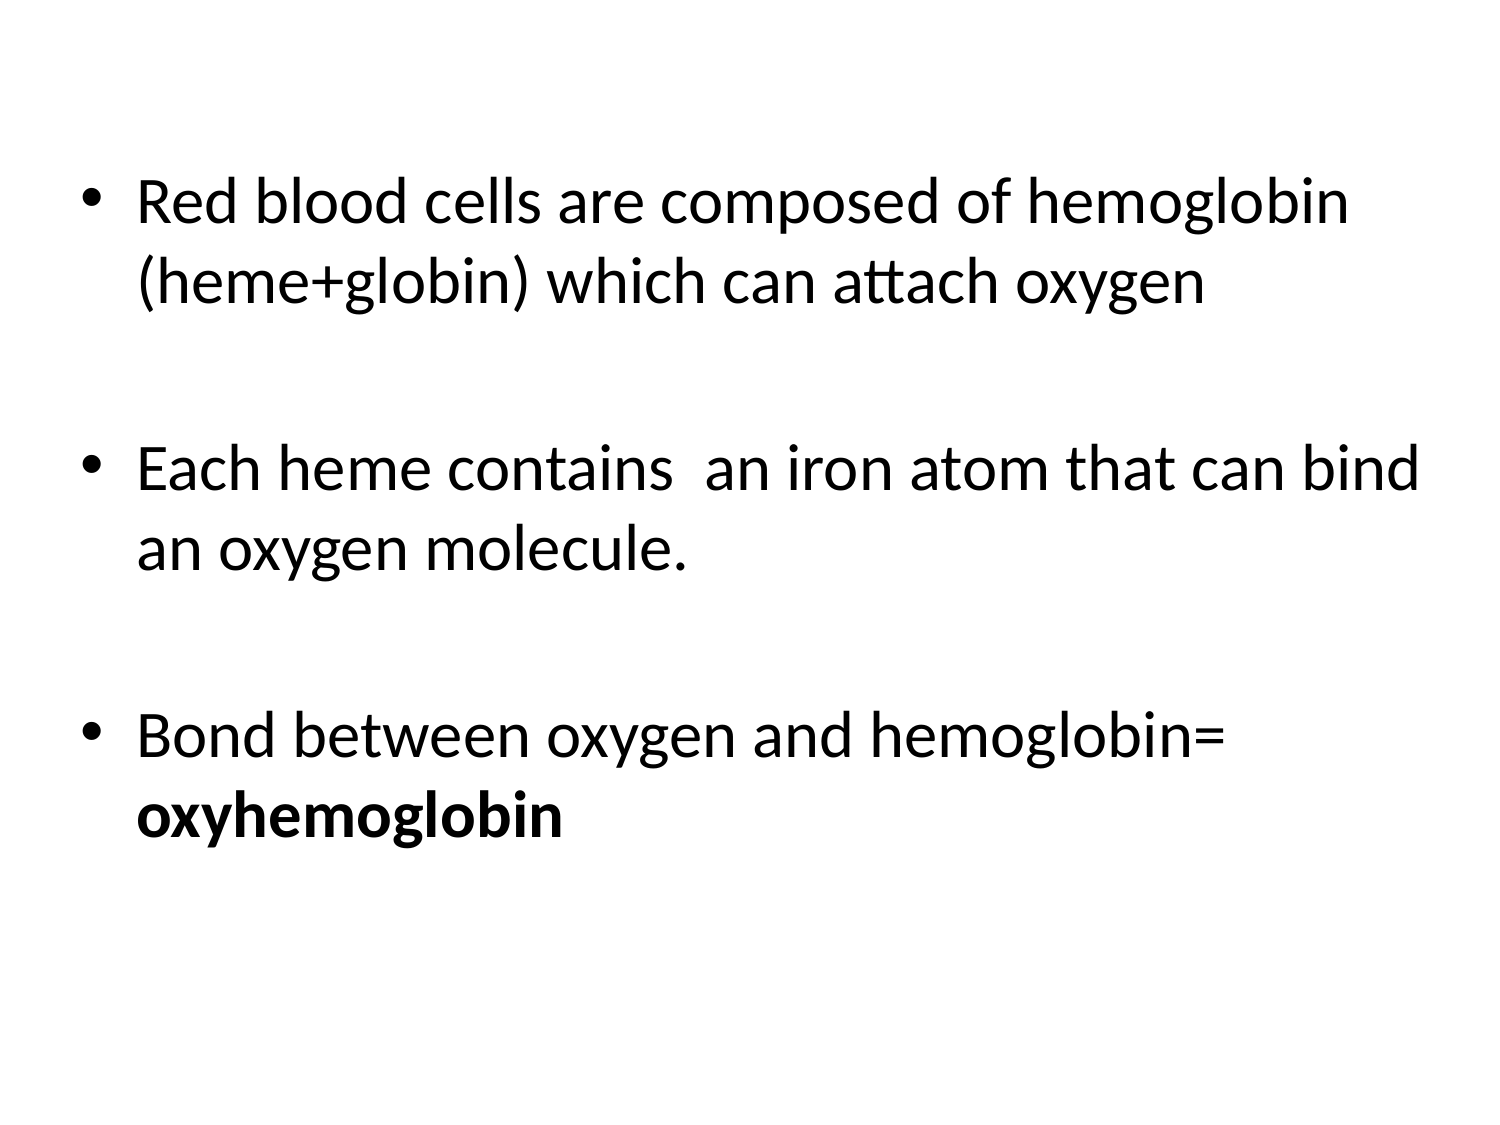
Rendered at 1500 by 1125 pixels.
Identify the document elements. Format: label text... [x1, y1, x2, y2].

list Red blood cells are composed of hemoglobin (heme+globin) which can attach oxygen Each heme contains an iron atom that can bind an oxygen molecule. Bond between oxygen and hemoglobin= oxyhemoglobin [64, 149, 1450, 1088]
